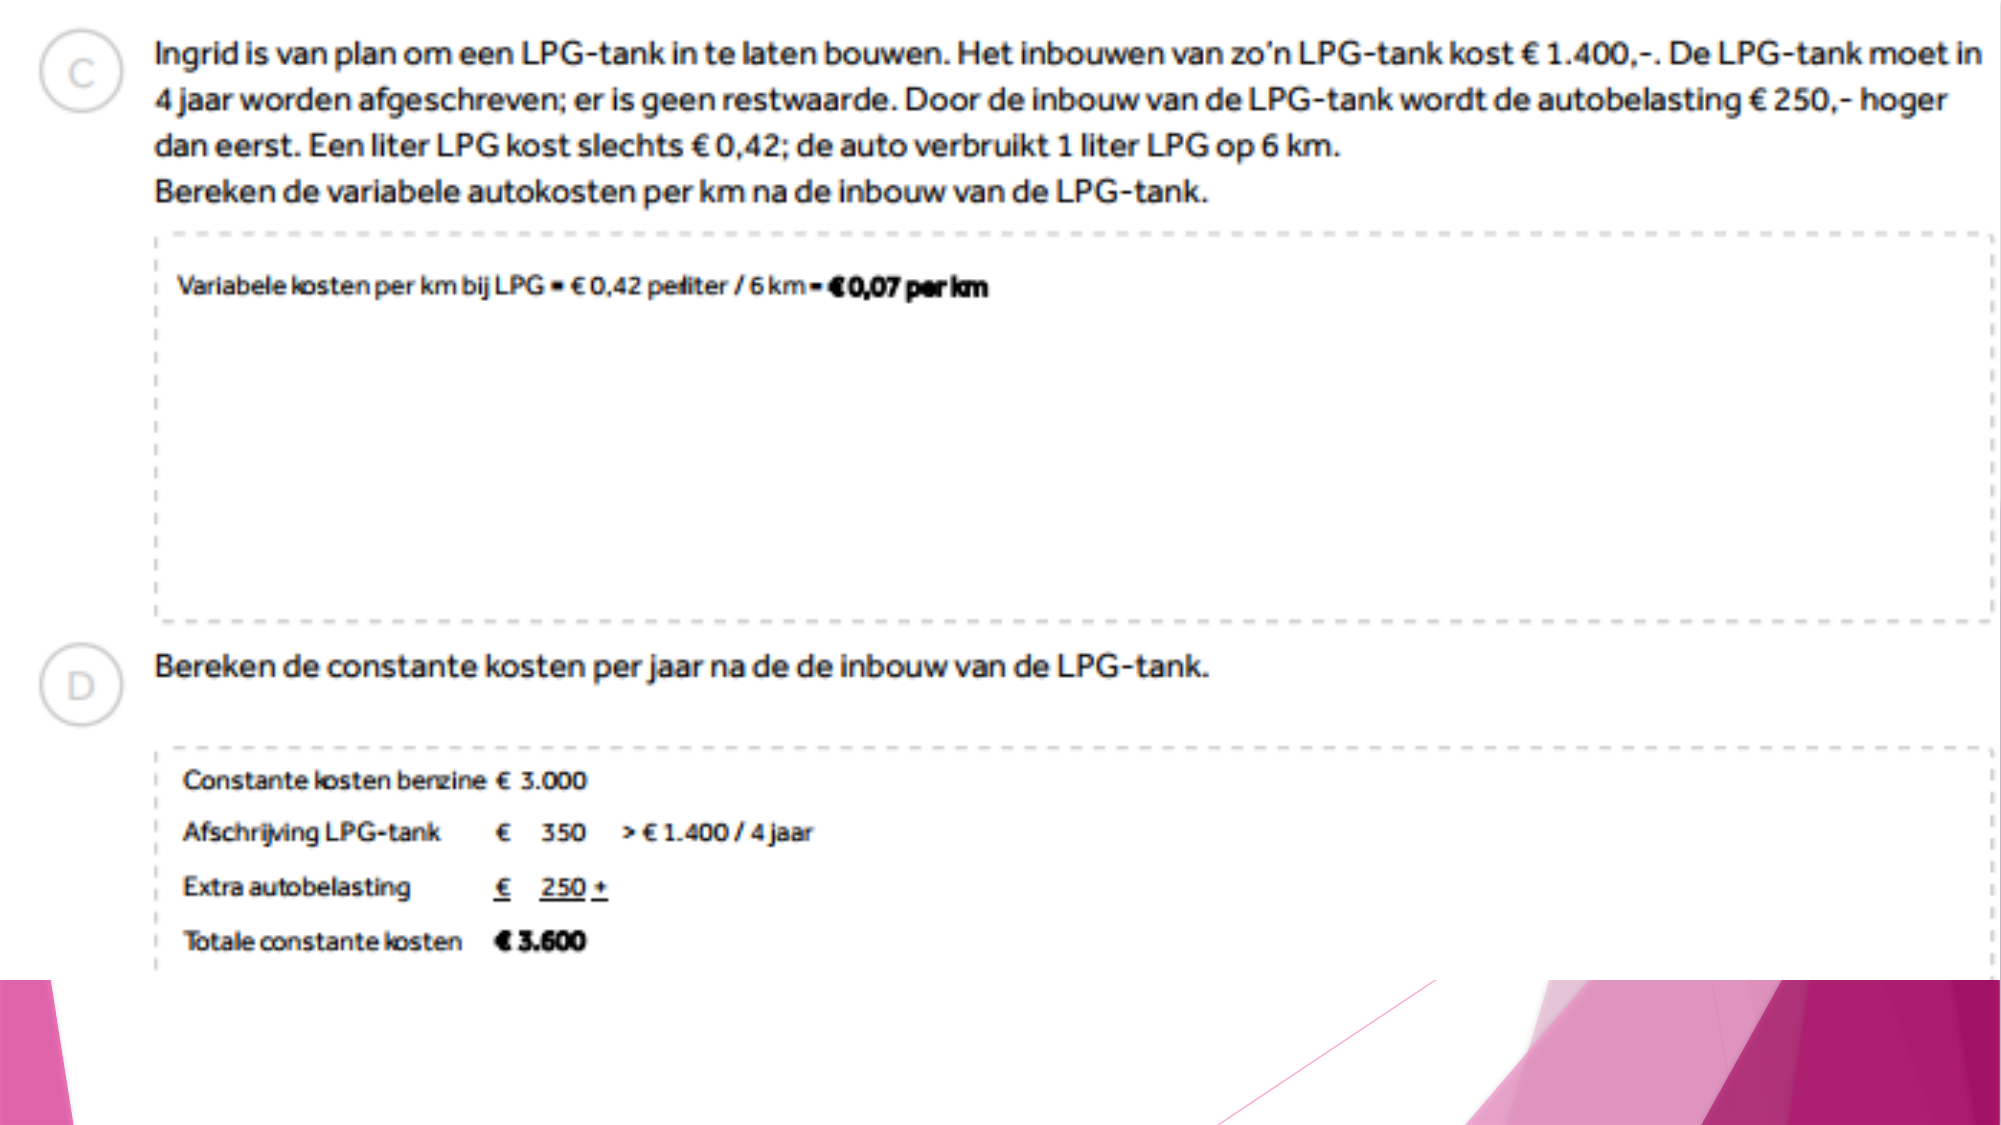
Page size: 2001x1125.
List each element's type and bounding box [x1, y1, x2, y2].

picture [0, 0, 2000, 981]
